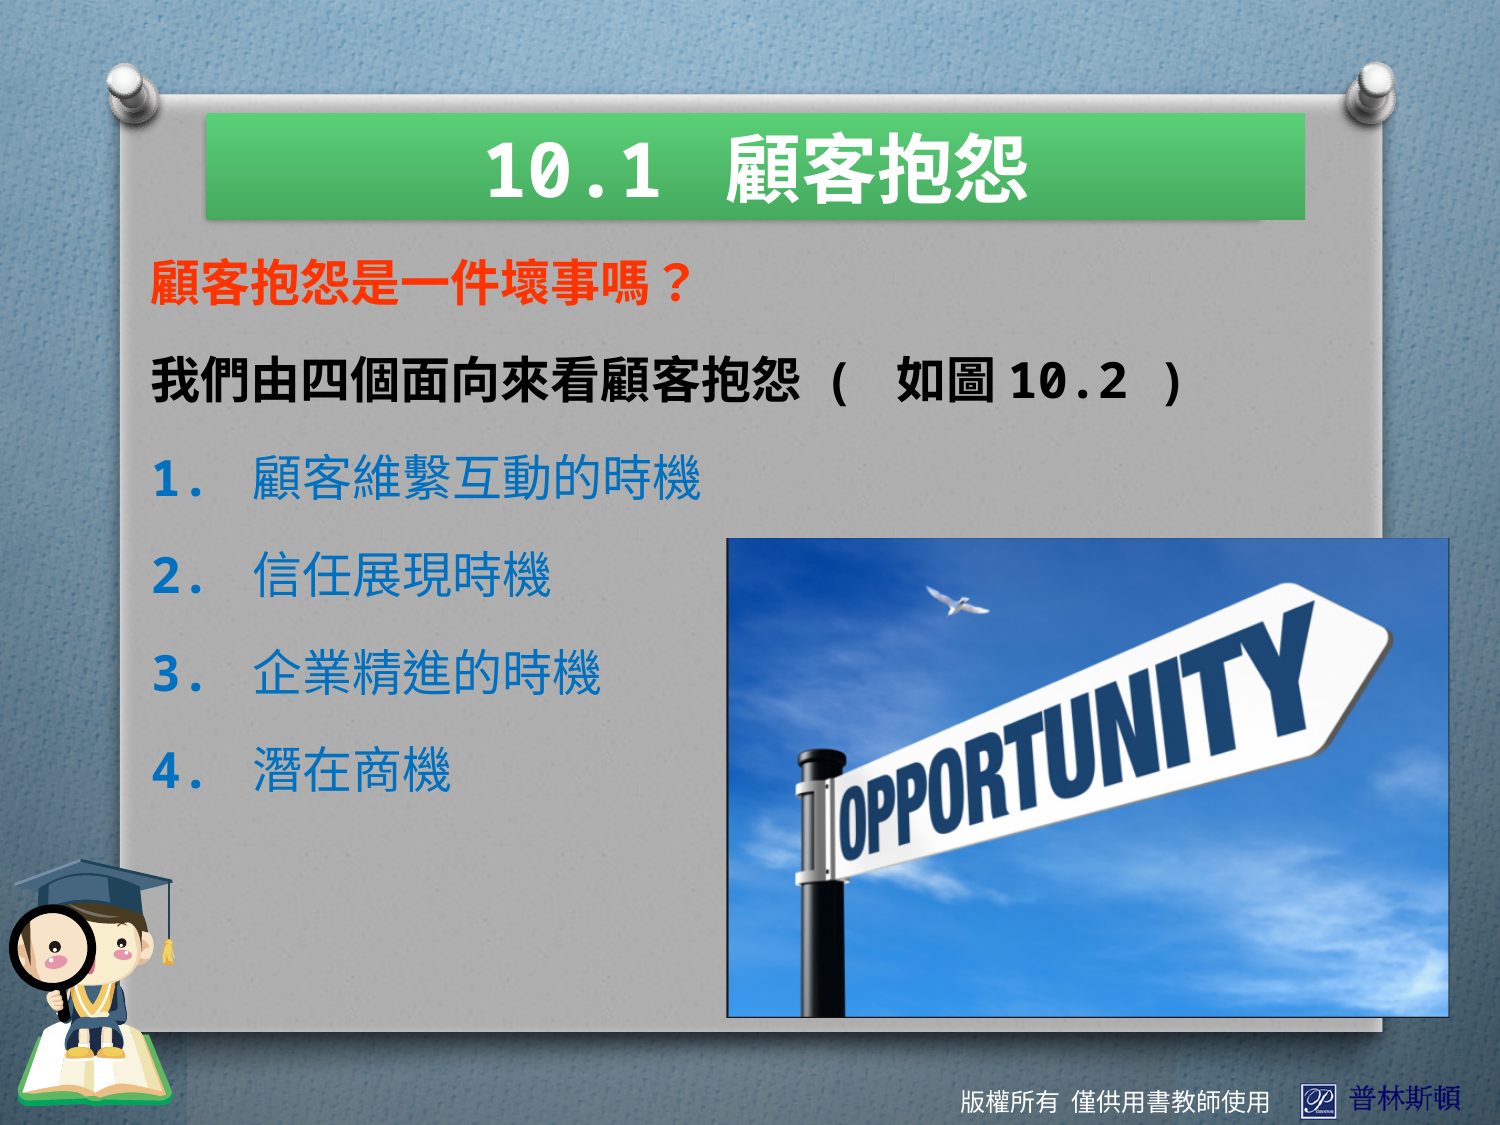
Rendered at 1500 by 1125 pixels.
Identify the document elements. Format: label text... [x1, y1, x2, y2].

picture [726, 538, 1450, 1019]
picture [1300, 1071, 1482, 1125]
text_box 10.1 顧客抱怨 [206, 113, 1306, 220]
list 顧客抱怨是一件壞事嗎？ 我們由四個面向來看顧客抱怨 ( 如圖10.2 ) 1. 顧客維繫互動的時機 2. 信任展現時機 3. 企業精進的時機 4. 潛在商機 [135, 243, 1353, 1012]
picture [75, 29, 198, 153]
picture [1317, 35, 1439, 156]
